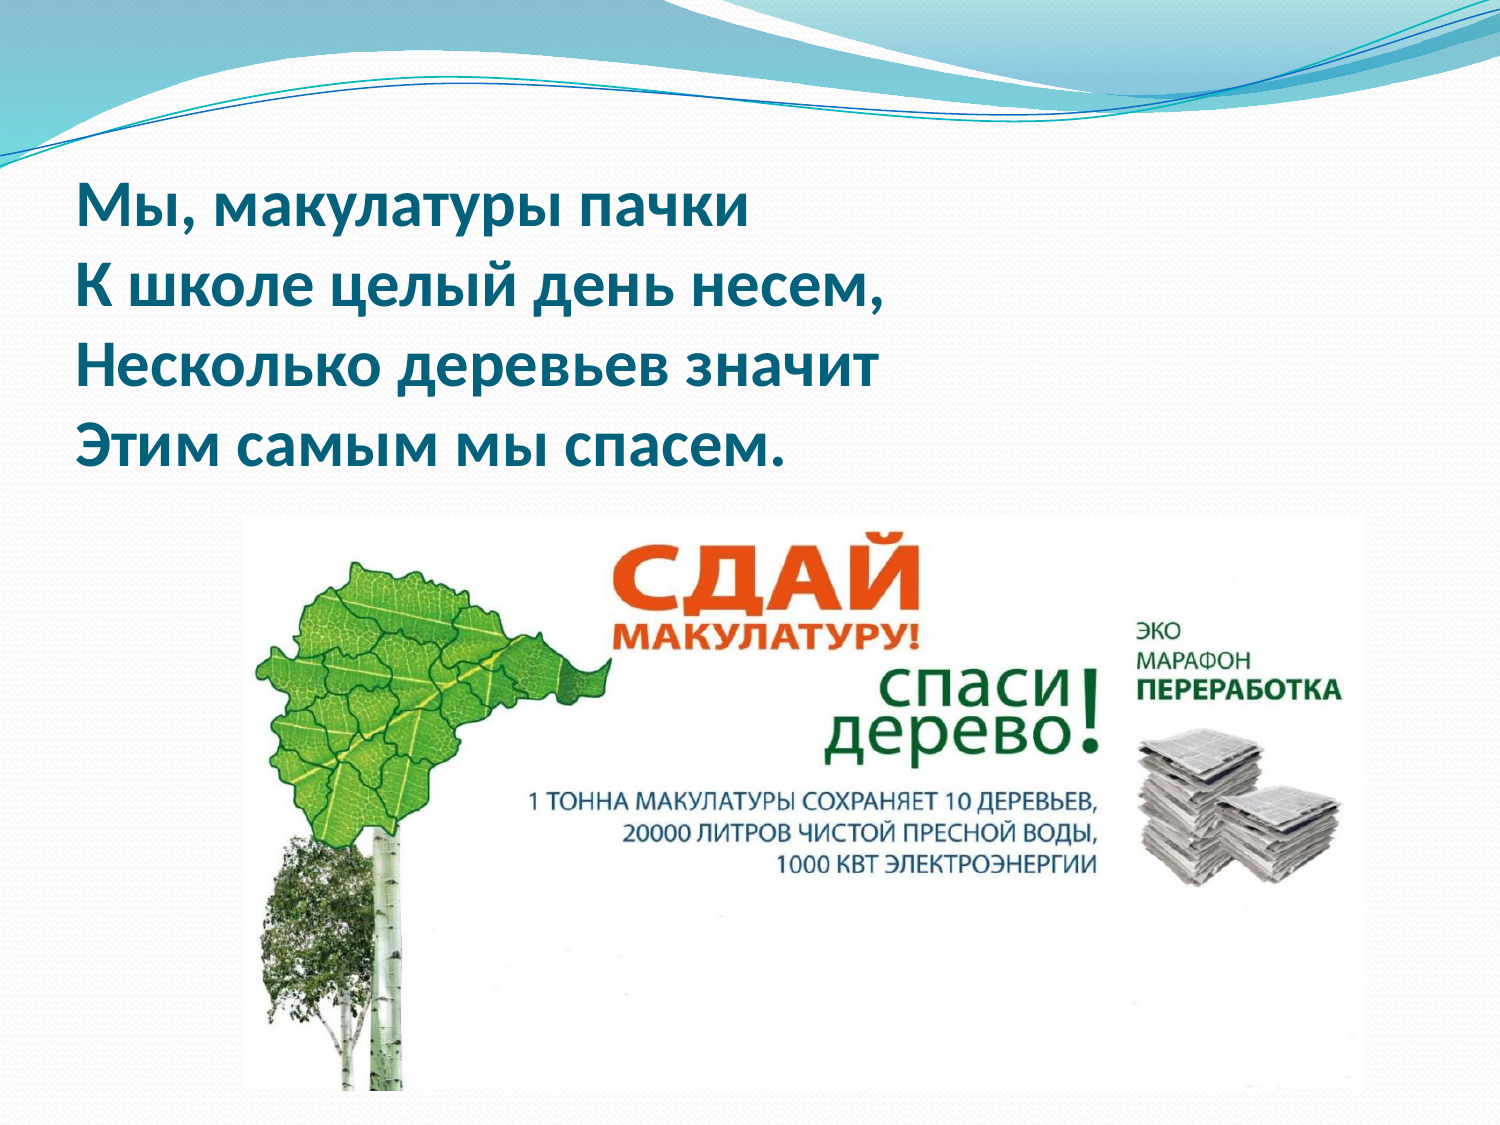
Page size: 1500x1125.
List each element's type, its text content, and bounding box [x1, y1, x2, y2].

title Мы, макулатуры пачки К школе целый день несем, Несколько деревьев значит Этим самым мы спасем. [75, 115, 904, 480]
picture [241, 514, 1365, 1091]
